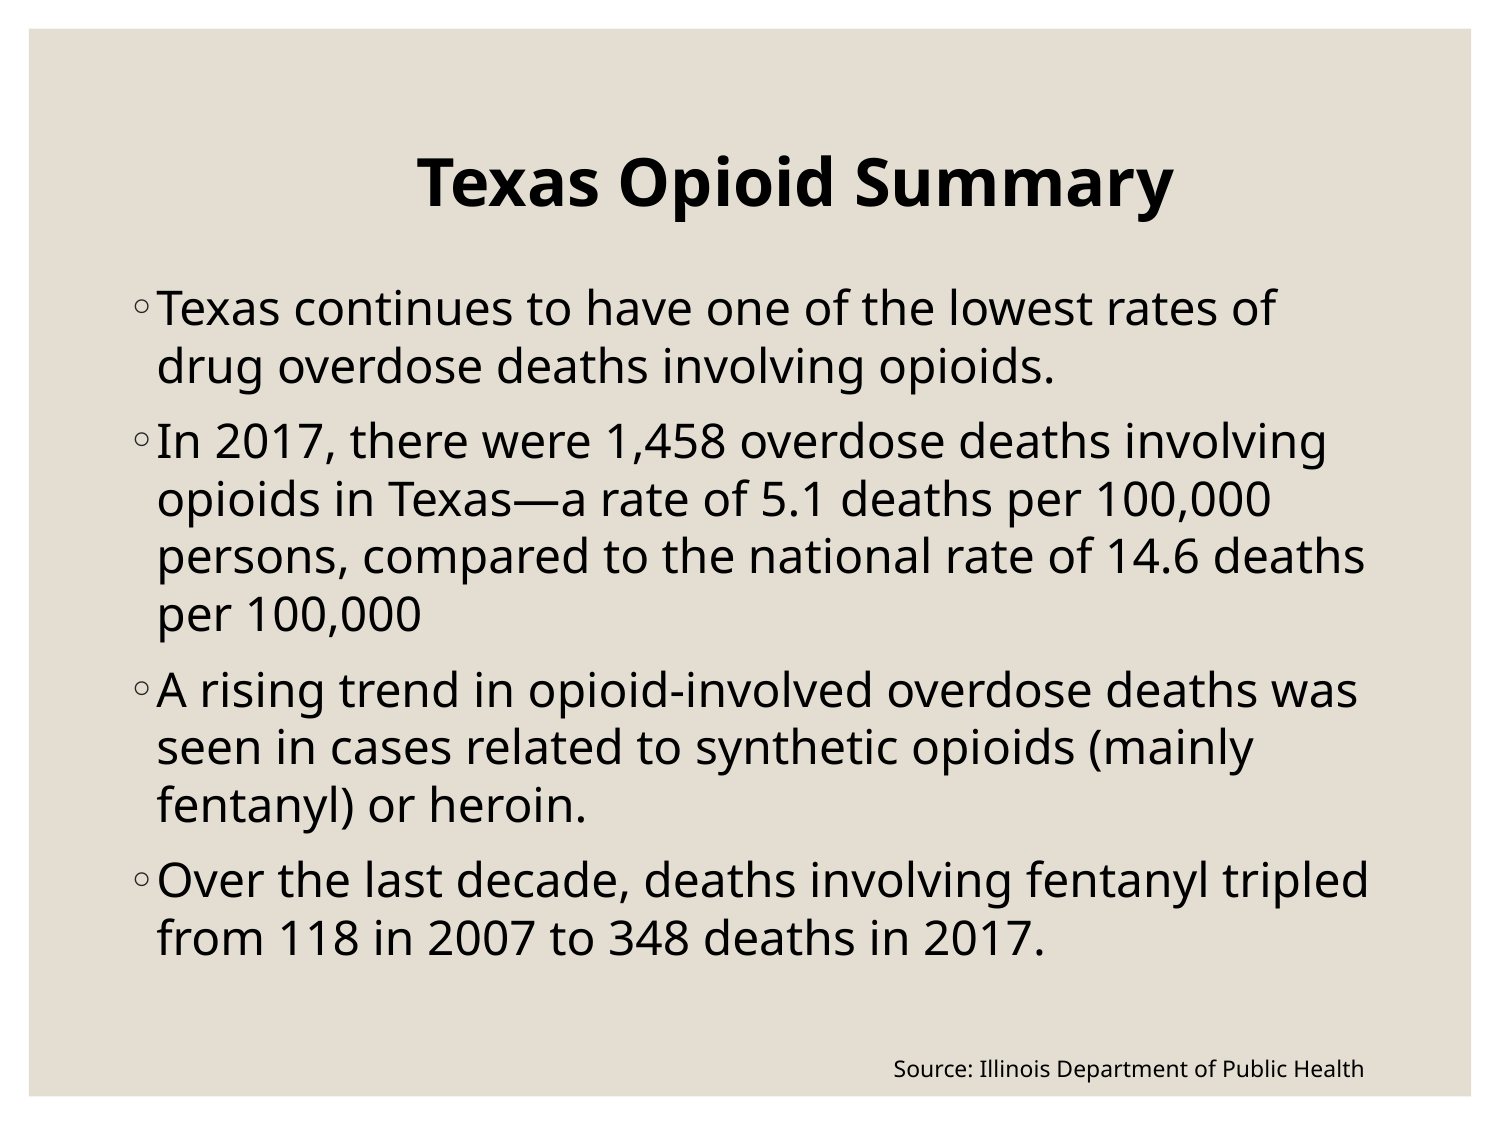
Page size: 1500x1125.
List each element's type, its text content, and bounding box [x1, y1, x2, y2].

title Texas Opioid Summary [91, 74, 1500, 294]
text_box Source: Illinois Department of Public Health [878, 1047, 1424, 1090]
list Texas continues to have one of the lowest rates of drug overdose deaths involving opioids. In 2017, there were 1,458 overdose deaths involving opioids in Texas—a rate of 5.1 deaths per 100,000 persons, compared to the national rate of 14.6 deaths per 100,000 A rising trend in opioid-involved overdose deaths was seen in cases related to synthetic opioids (mainly fentanyl) or heroin. Over the last decade, deaths involving fentanyl tripled from 118 in 2007 to 348 deaths in 2017. [112, 270, 1388, 979]
